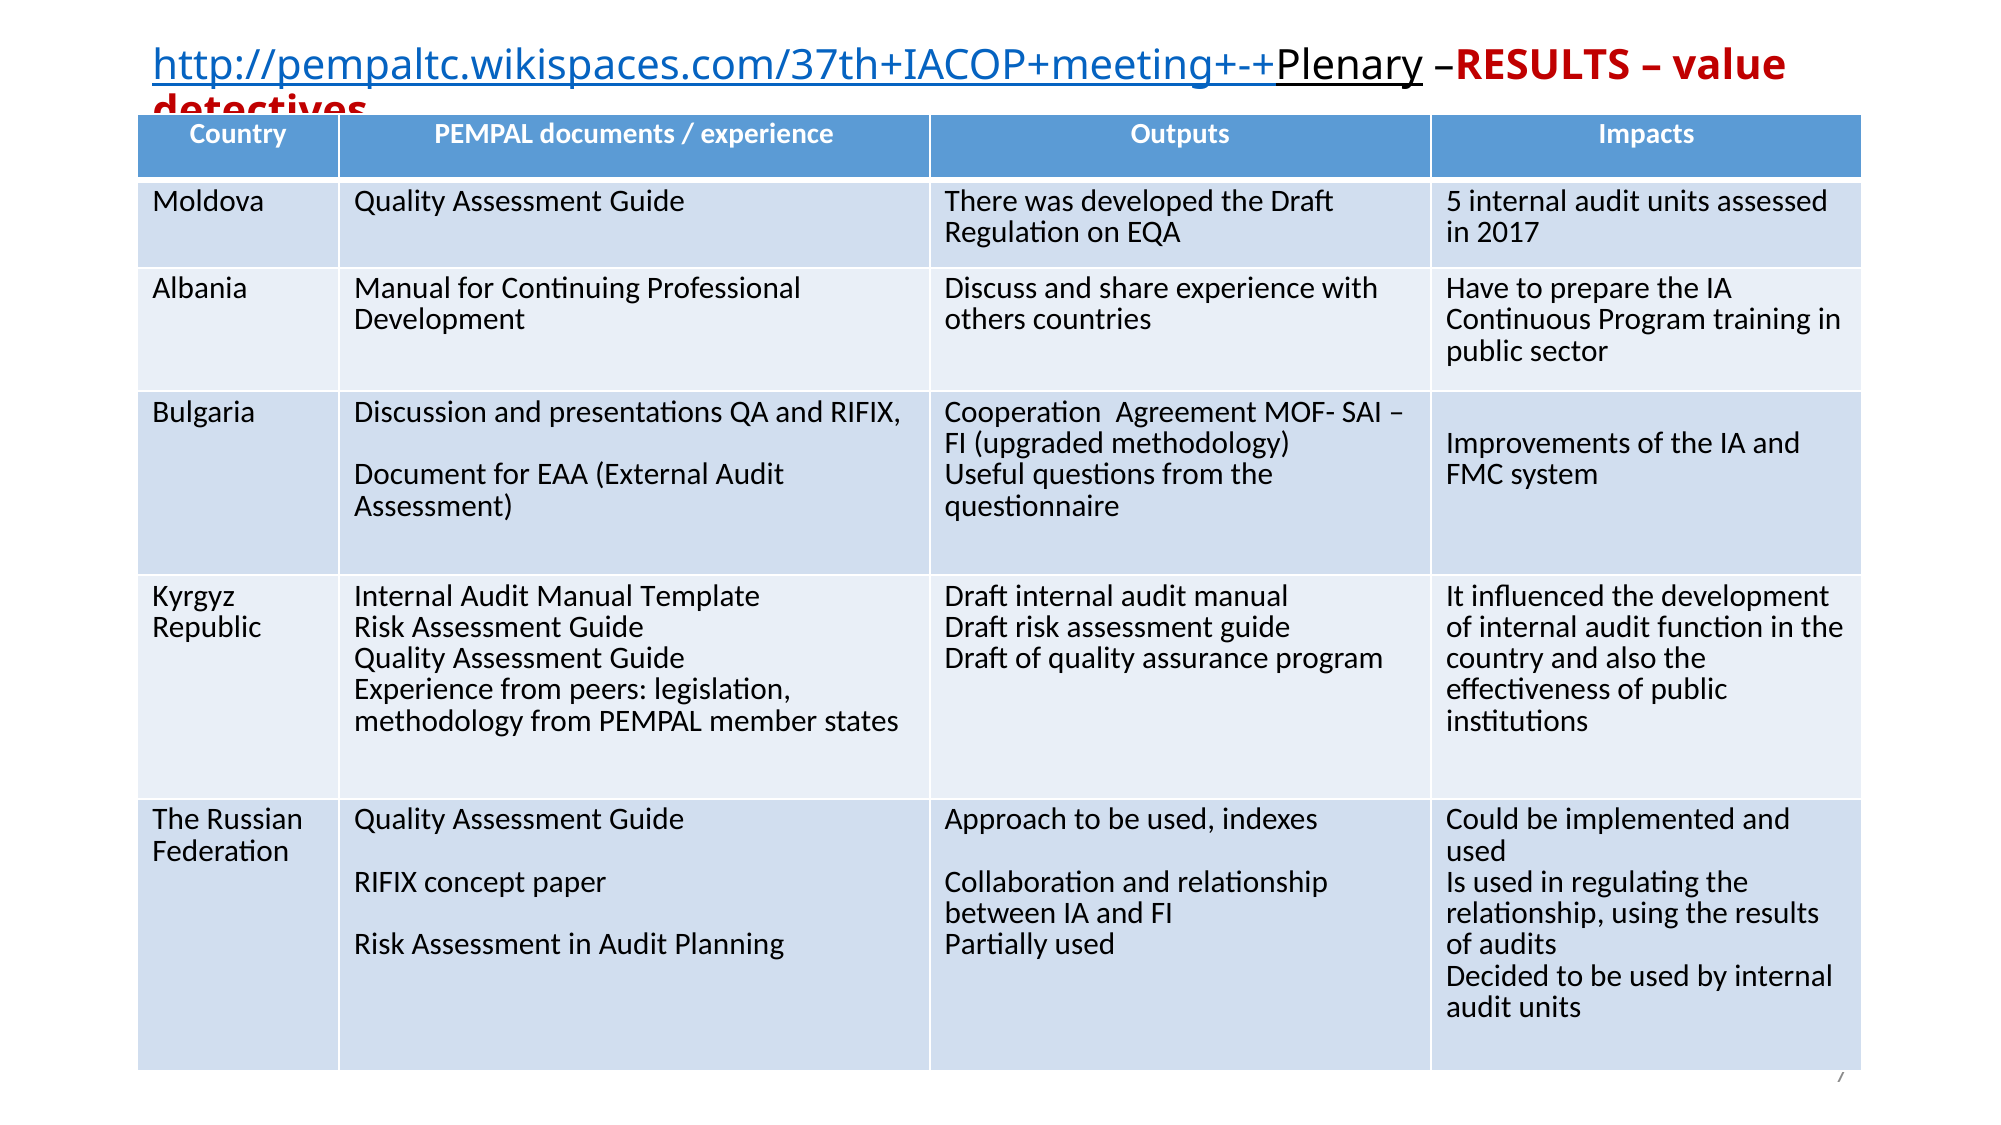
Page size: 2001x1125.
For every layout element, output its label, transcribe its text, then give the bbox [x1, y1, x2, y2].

slide_number 7 [1412, 1042, 1863, 1103]
table_cell The Russian Federation [138, 800, 338, 1070]
table_cell Discuss and share experience with others countries [931, 269, 1430, 390]
table_cell Have to prepare the IA Continuous Program training in public sector [1432, 269, 1861, 390]
table_cell Could be implemented and used Is used in regulating the relationship, using the results of audits Decided to be used by internal audit units [1432, 800, 1861, 1042]
table_cell Albania [138, 269, 338, 390]
table_cell 5 internal audit units assessed in 2017 [1432, 183, 1861, 267]
table_cell Moldova [138, 183, 338, 267]
table_cell Discussion and presentations QA and RIFIX, Document for EAA (External Audit Assessment) [340, 392, 929, 574]
table_cell Kyrgyz Republic [138, 576, 338, 798]
table_cell There was developed the Draft Regulation on EQA [931, 183, 1430, 267]
table_cell Manual for Continuing Professional Development [340, 269, 929, 390]
table_cell Quality Assessment Guide [340, 183, 929, 267]
table_cell It influenced the development of internal audit function in the country and also the effectiveness of public institutions [1432, 576, 1861, 798]
table_cell Approach to be used, indexes Collaboration and relationship between IA and FI Partially used [931, 800, 1430, 1070]
table_header Impacts [1432, 115, 1861, 177]
table_cell Draft internal audit manual Draft risk assessment guide Draft of quality assurance program [931, 576, 1430, 798]
table_cell Cooperation Agreement MOF- SAI –FI (upgraded methodology) Useful questions from the questionnaire [931, 392, 1430, 574]
table_header PEMPAL documents / experience [340, 115, 929, 177]
table_header Outputs [931, 115, 1430, 177]
table_header Country [138, 115, 338, 177]
table_cell Internal Audit Manual Template Risk Assessment Guide Quality Assessment Guide Experience from peers: legislation, methodology from PEMPAL member states [340, 576, 929, 798]
table_cell Quality Assessment Guide RIFIX concept paper Risk Assessment in Audit Planning [340, 800, 929, 1070]
table_cell Bulgaria [138, 392, 338, 574]
table_cell Improvements of the IA and FMC system [1432, 392, 1861, 574]
title http://pempaltc.wikispaces.com/37th+IACOP+meeting+-+Plenary –RESULTS – value detectives [137, 59, 1863, 113]
